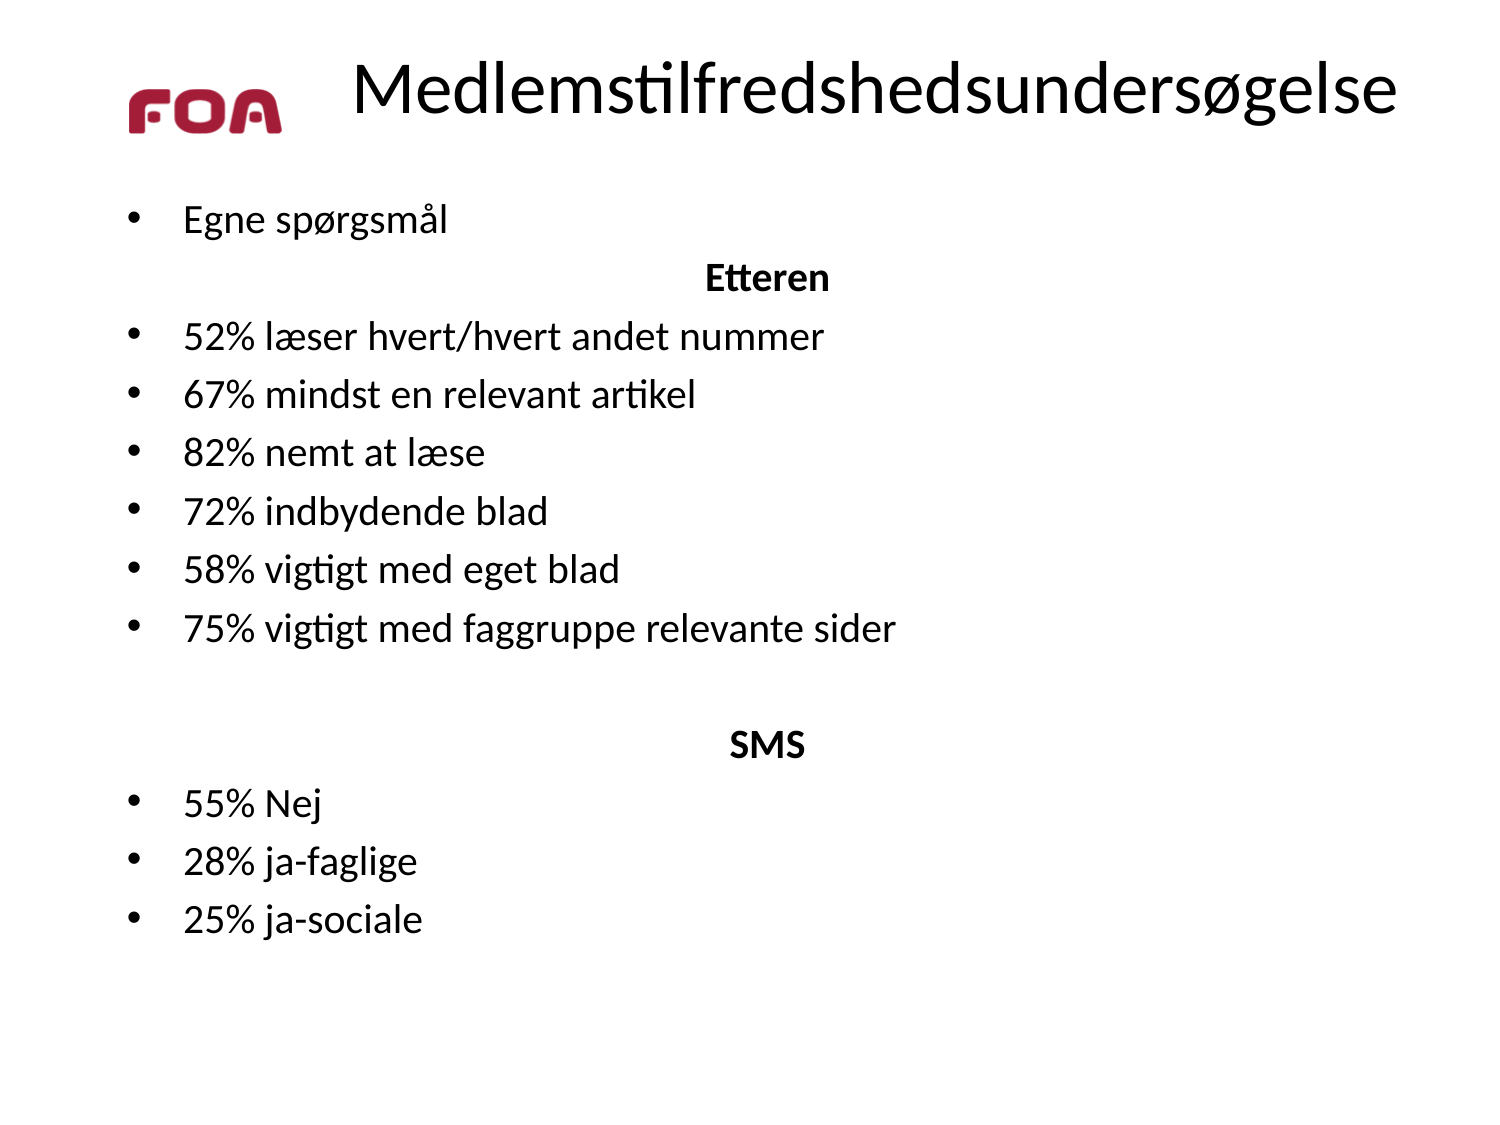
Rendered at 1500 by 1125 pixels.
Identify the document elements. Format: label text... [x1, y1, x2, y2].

picture [129, 89, 284, 134]
title Medlemstilfredshedsundersøgelse [336, 30, 1424, 160]
list Egne spørgsmål Etteren 52% læser hvert/hvert andet nummer 67% mindst en relevant artikel 82% nemt at læse 72% indbydende blad 58% vigtigt med eget blad 75% vigtigt med faggruppe relevante sider SMS 55% Nej 28% ja-faglige 25% ja-sociale [112, 184, 1424, 1000]
